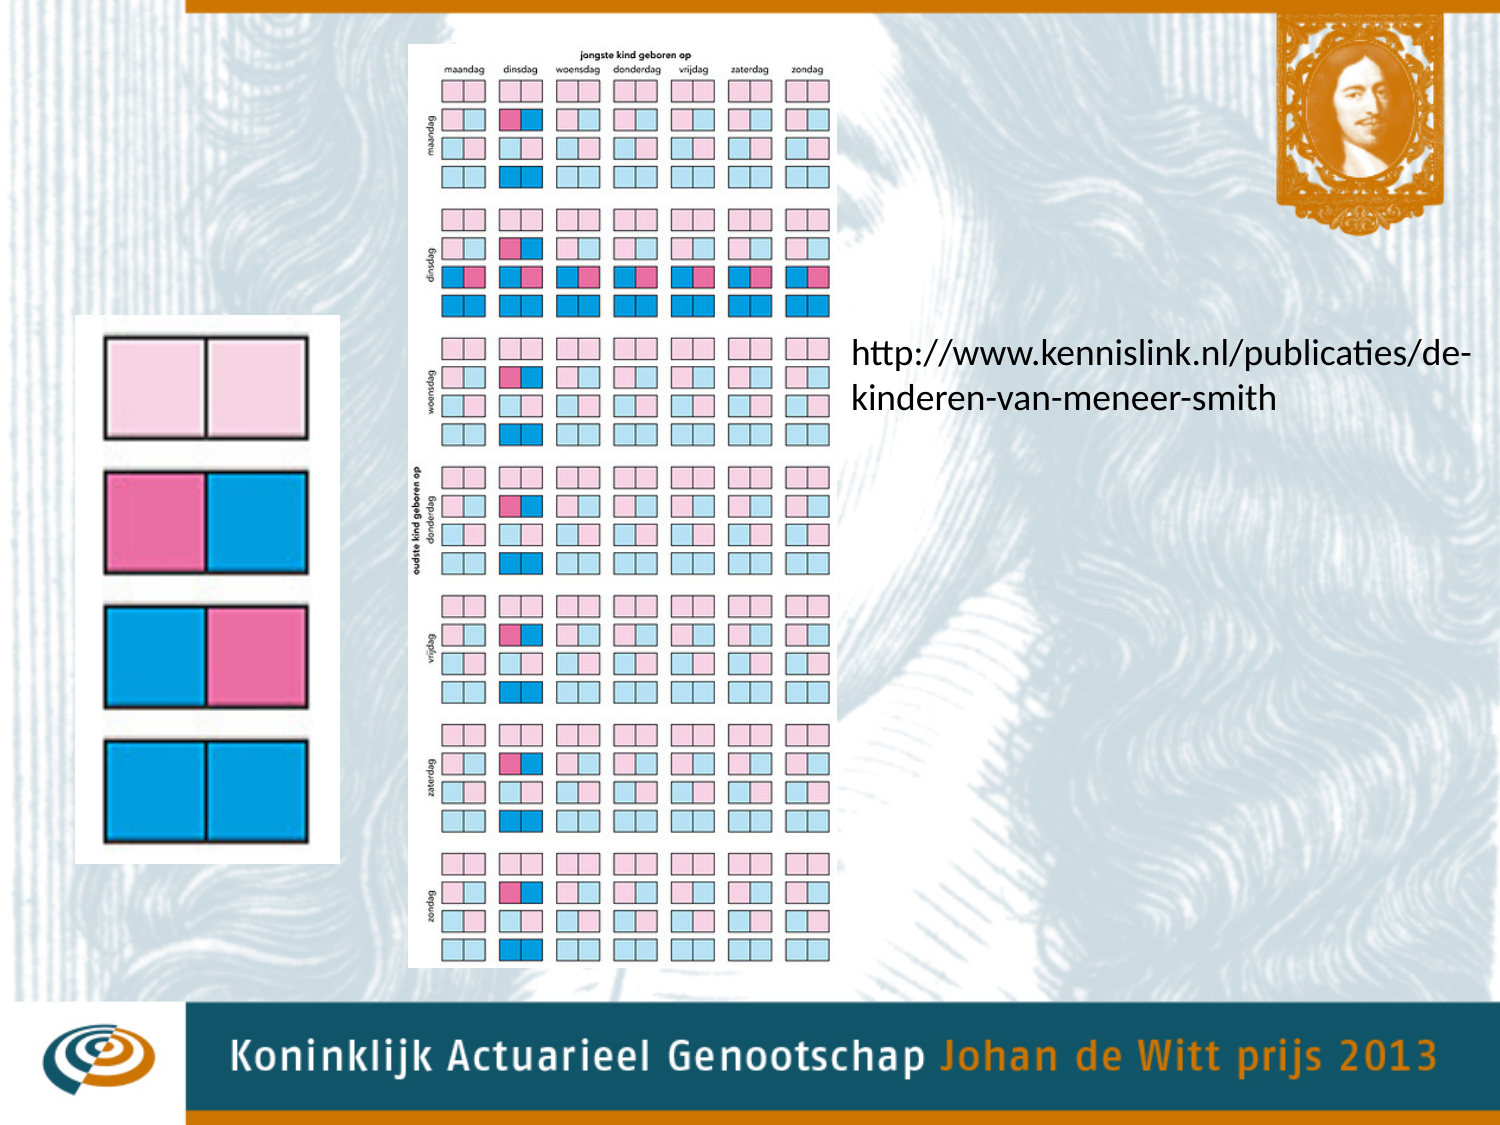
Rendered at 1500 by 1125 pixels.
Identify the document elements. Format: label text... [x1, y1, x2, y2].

picture [0, 0, 1500, 1125]
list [74, 314, 340, 864]
text_box http://www.kennislink.nl/publicaties/de-kinderen-van-meneer-smith [842, 320, 1500, 426]
